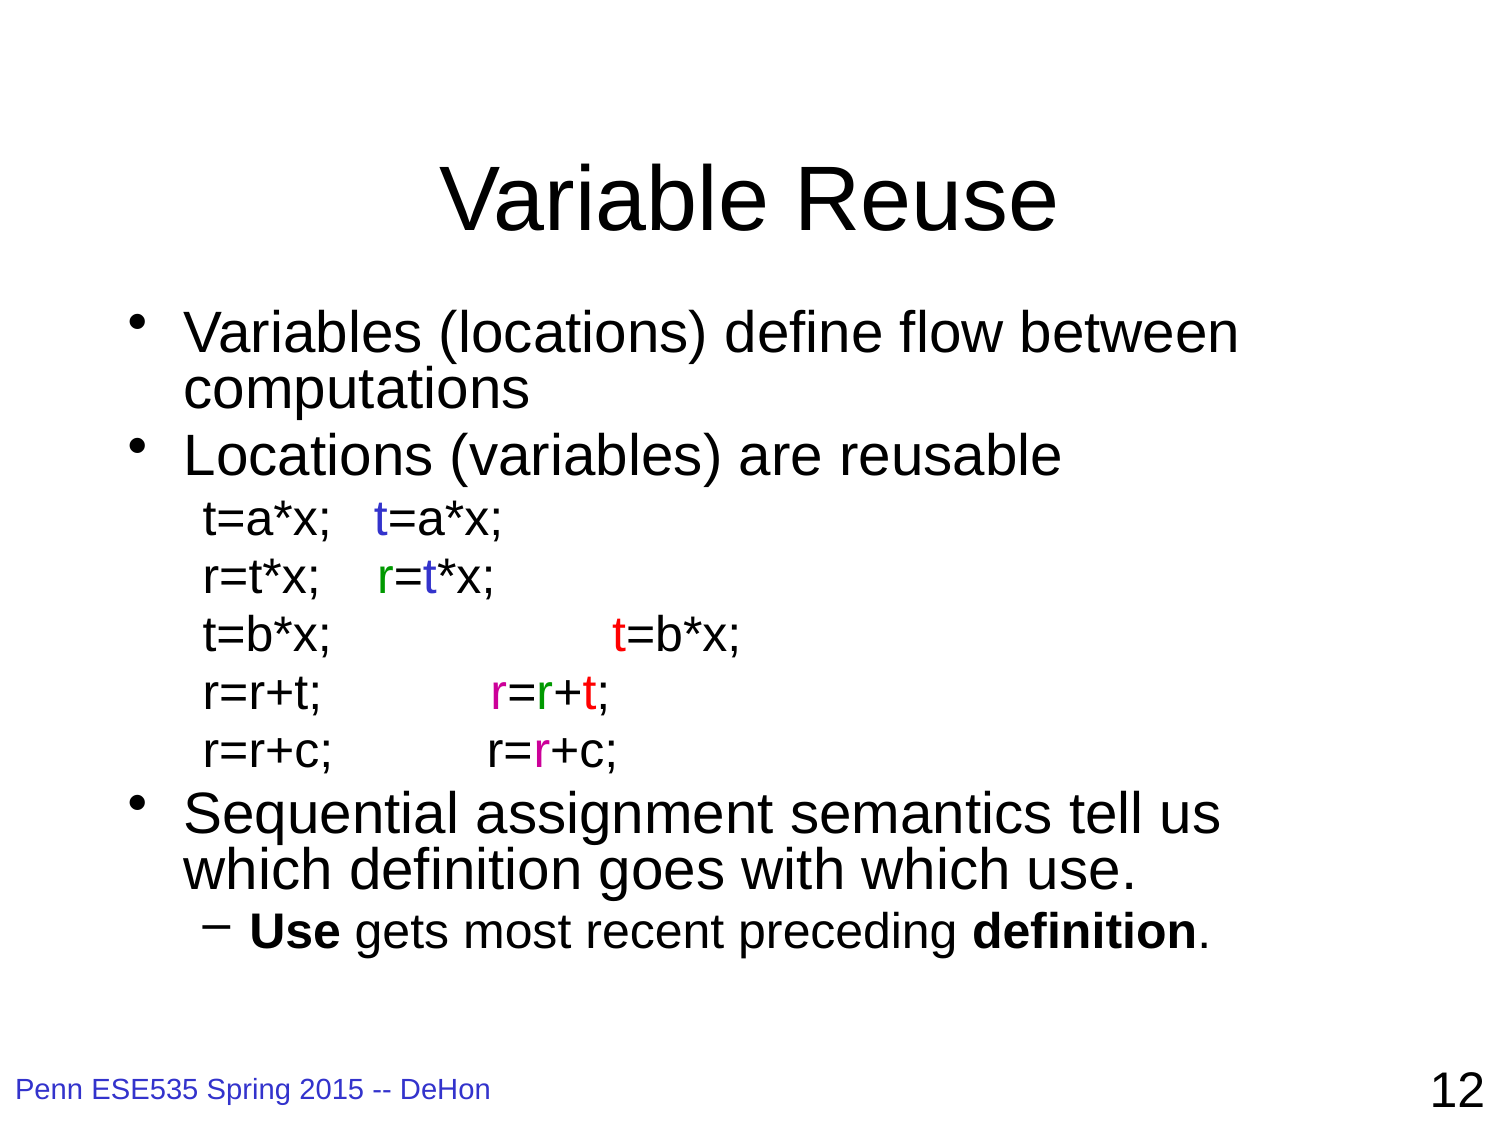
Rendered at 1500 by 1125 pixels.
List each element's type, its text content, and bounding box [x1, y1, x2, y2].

slide_number Penn ESE535 Spring 2015 -- DeHon [0, 1062, 576, 1125]
list Variables (locations) define flow between computations Locations (variables) are reusable t=a*x; t=a*x; r=t*x; r=t*x; t=b*x; t=b*x; r=r+t; r=r+t; r=r+c; r=r+c; Sequential assignment semantics tell us which definition goes with which use. Use gets most recent preceding definition. [112, 299, 1388, 1001]
title Variable Reuse [112, 99, 1388, 288]
slide_number 12 [1187, 1049, 1500, 1125]
